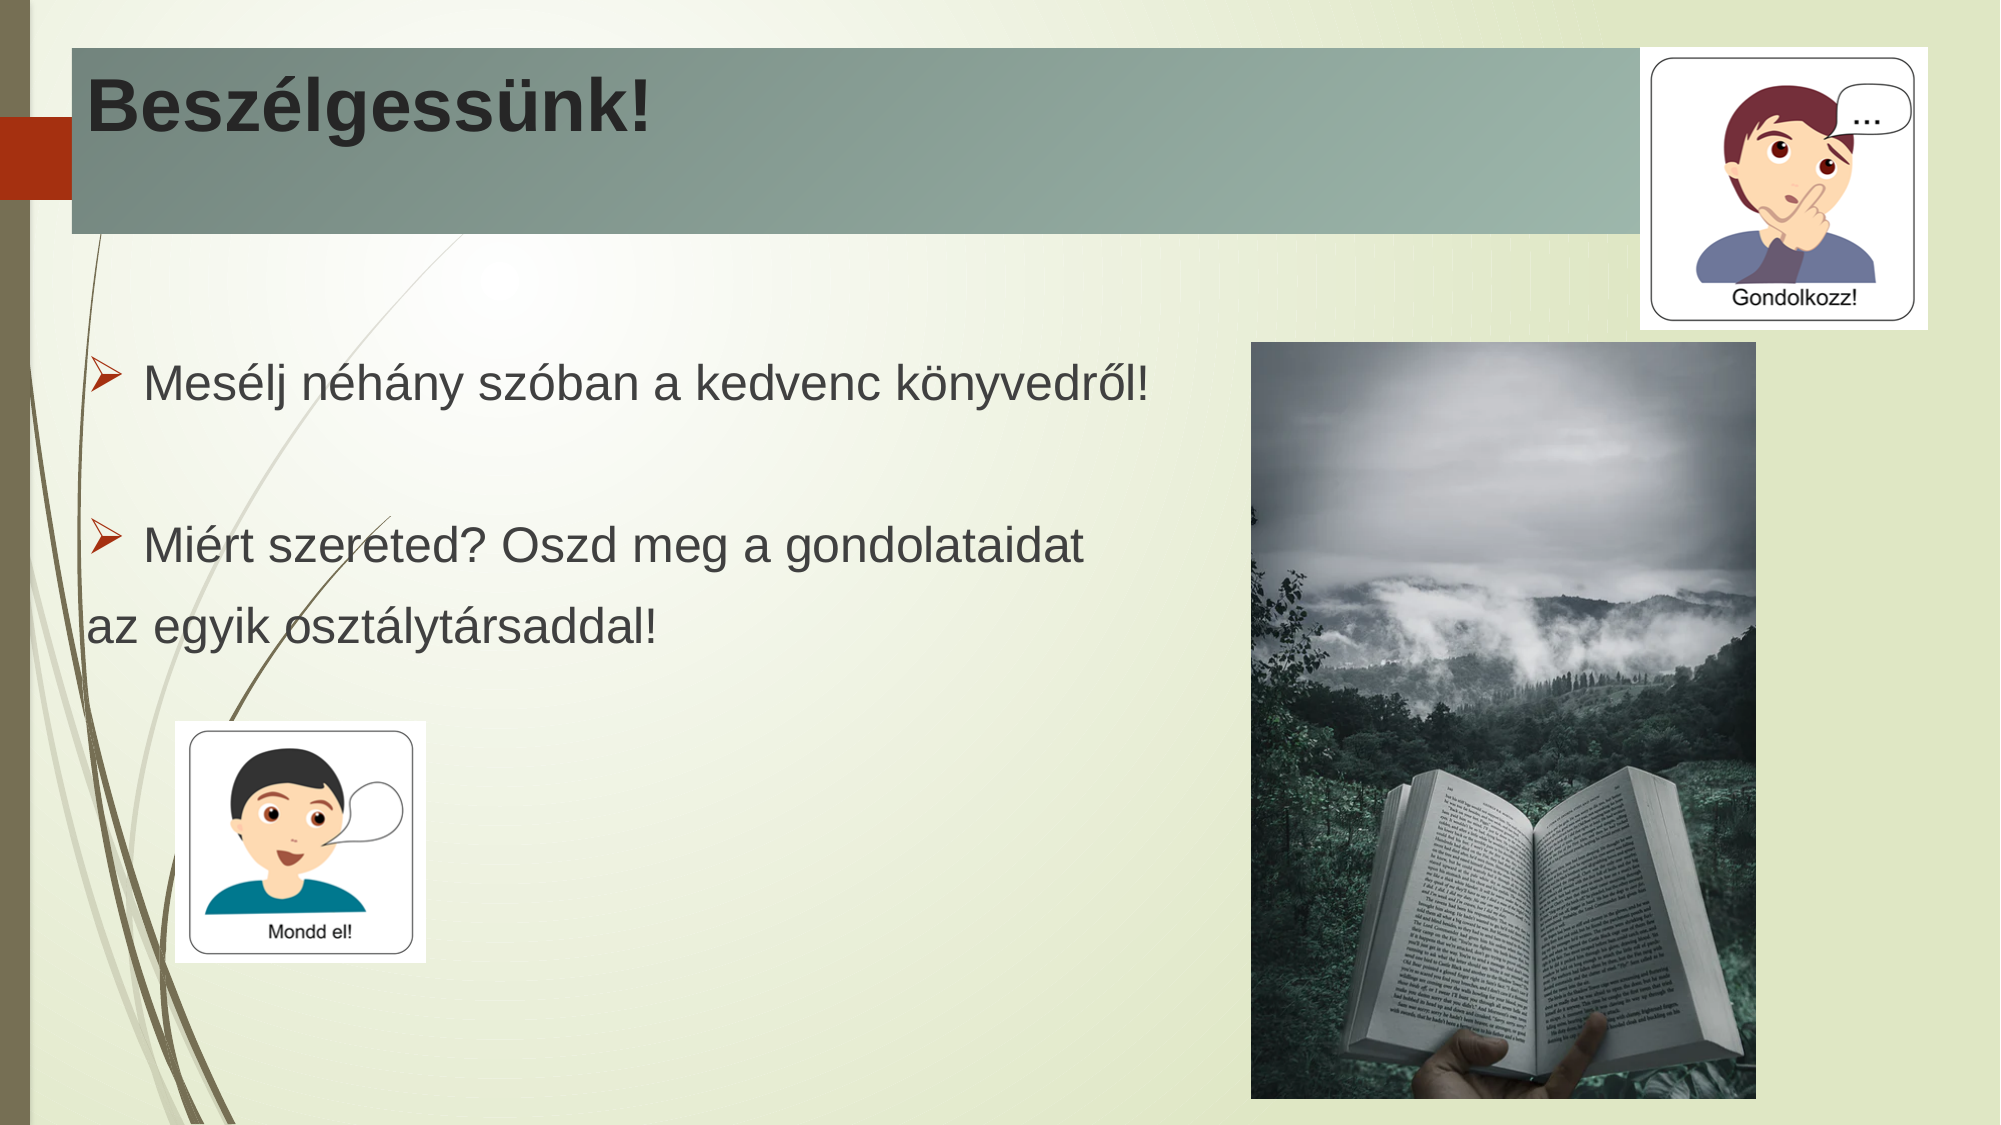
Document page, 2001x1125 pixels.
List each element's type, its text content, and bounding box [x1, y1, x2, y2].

list Mesélj néhány szóban a kedvenc könyvedről! Miért szereted? Oszd meg a gondolataidat az egyik osztálytársaddal! [71, 343, 1251, 963]
picture [175, 721, 426, 963]
text_box Beszélgessünk! [71, 48, 1638, 234]
picture [1640, 46, 1928, 331]
picture [1251, 342, 1756, 1099]
